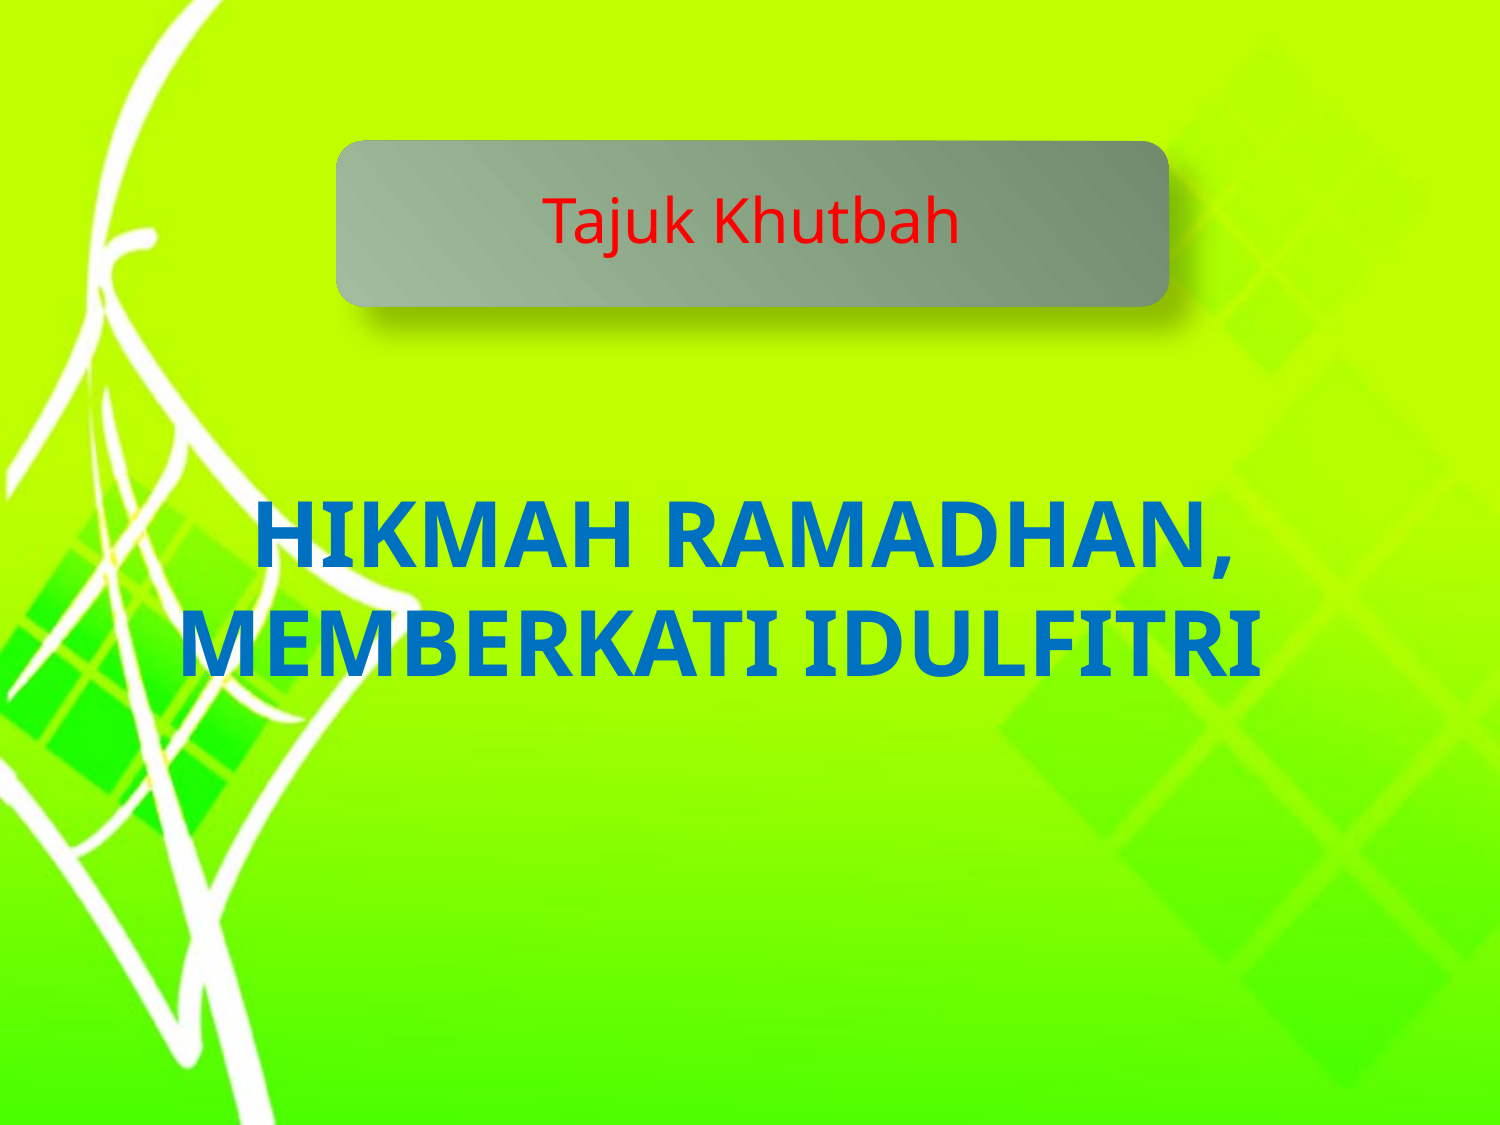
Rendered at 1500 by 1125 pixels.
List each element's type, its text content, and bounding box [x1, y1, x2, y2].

text_box HIKMAH RAMADHAN, MEMBERKATI IDULFITRI [88, 467, 1400, 703]
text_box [336, 140, 1170, 307]
picture [0, 0, 1500, 1125]
